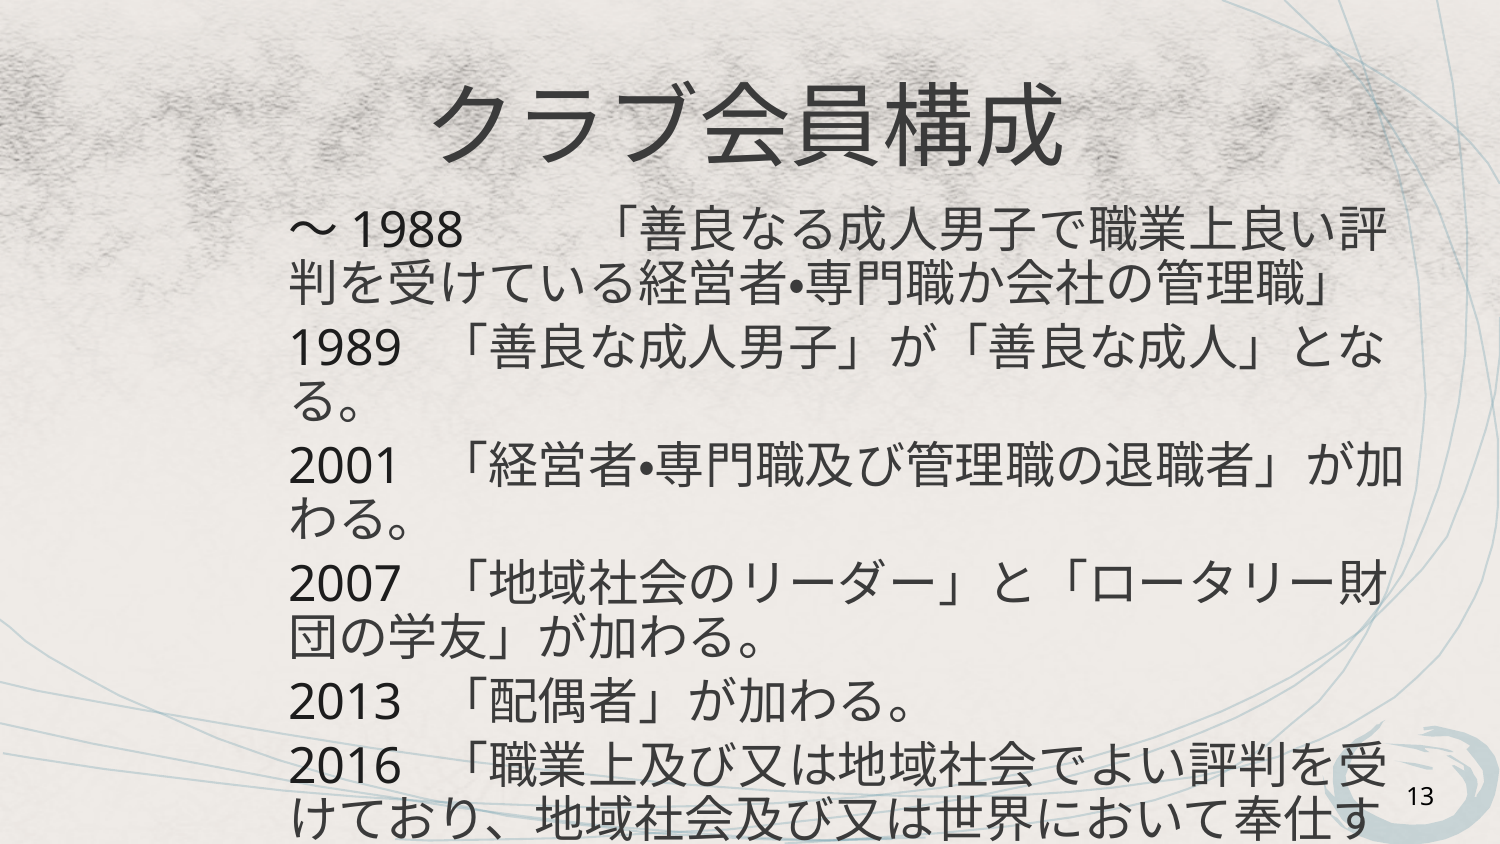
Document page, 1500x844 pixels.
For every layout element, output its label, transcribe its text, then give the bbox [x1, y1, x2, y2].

list ～1988 「善良なる成人男子で職業上良い評判を受けている経営者・専門職か会社の管理職」 1989 「善良な成人男子」が「善良な成人」となる。 2001 「経営者・専門職及び管理職の退職者」が加わる。 2007 「地域社会のリーダー」と「ロータリー財団の学友」が加わる。 2013 「配偶者」が加わる。 2016 「職業上及び又は地域社会でよい評判を受けており、地域社会及び又は世界において奉仕する意欲のある人」となる。 [53, 196, 1447, 844]
title クラブ会員構成 [70, 52, 1421, 194]
slide_number 13 [1351, 775, 1490, 820]
